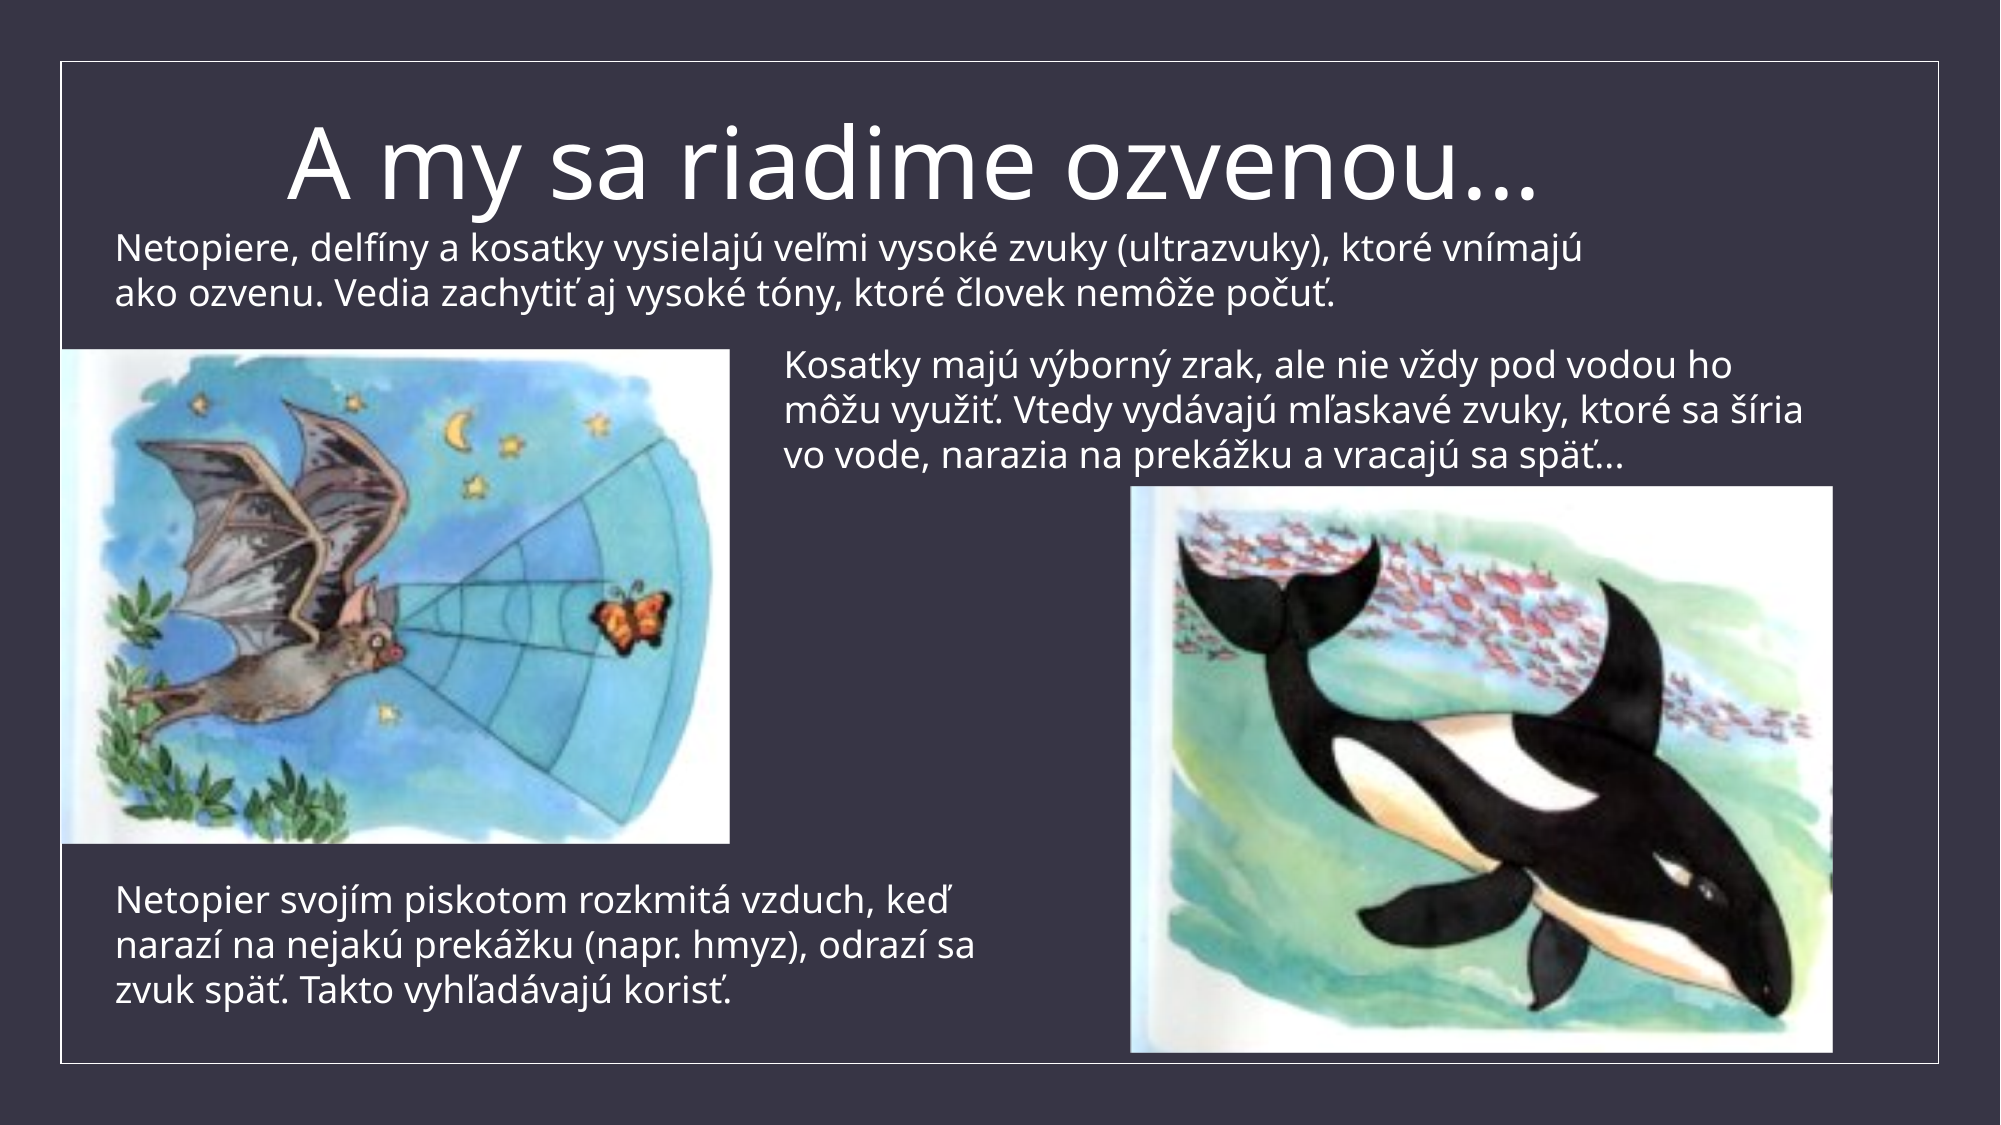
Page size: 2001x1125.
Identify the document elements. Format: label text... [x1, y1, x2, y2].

text_box Netopiere, delfíny a kosatky vysielajú veľmi vysoké zvuky (ultrazvuky), ktoré vnímajú ako ozvenu. Vedia zachytiť aj vysoké tóny, ktoré človek nemôže počuť. [99, 217, 1665, 322]
text_box Kosatky majú výborný zrak, ale nie vždy pod vodou ho môžu využiť. Vtedy vydávajú mľaskavé zvuky, ktoré sa šíria vo vode, narazia na prekážku a vracajú sa späť... [768, 333, 1848, 484]
picture [62, 261, 729, 931]
picture [1132, 417, 1832, 1120]
title A my sa riadime ozvenou... [272, 54, 1923, 280]
text_box Netopier svojím piskotom rozkmitá vzduch, keď narazí na nejakú prekážku (napr. hmyz), odrazí sa zvuk späť. Takto vyhľadávajú korisť. [99, 868, 998, 1019]
